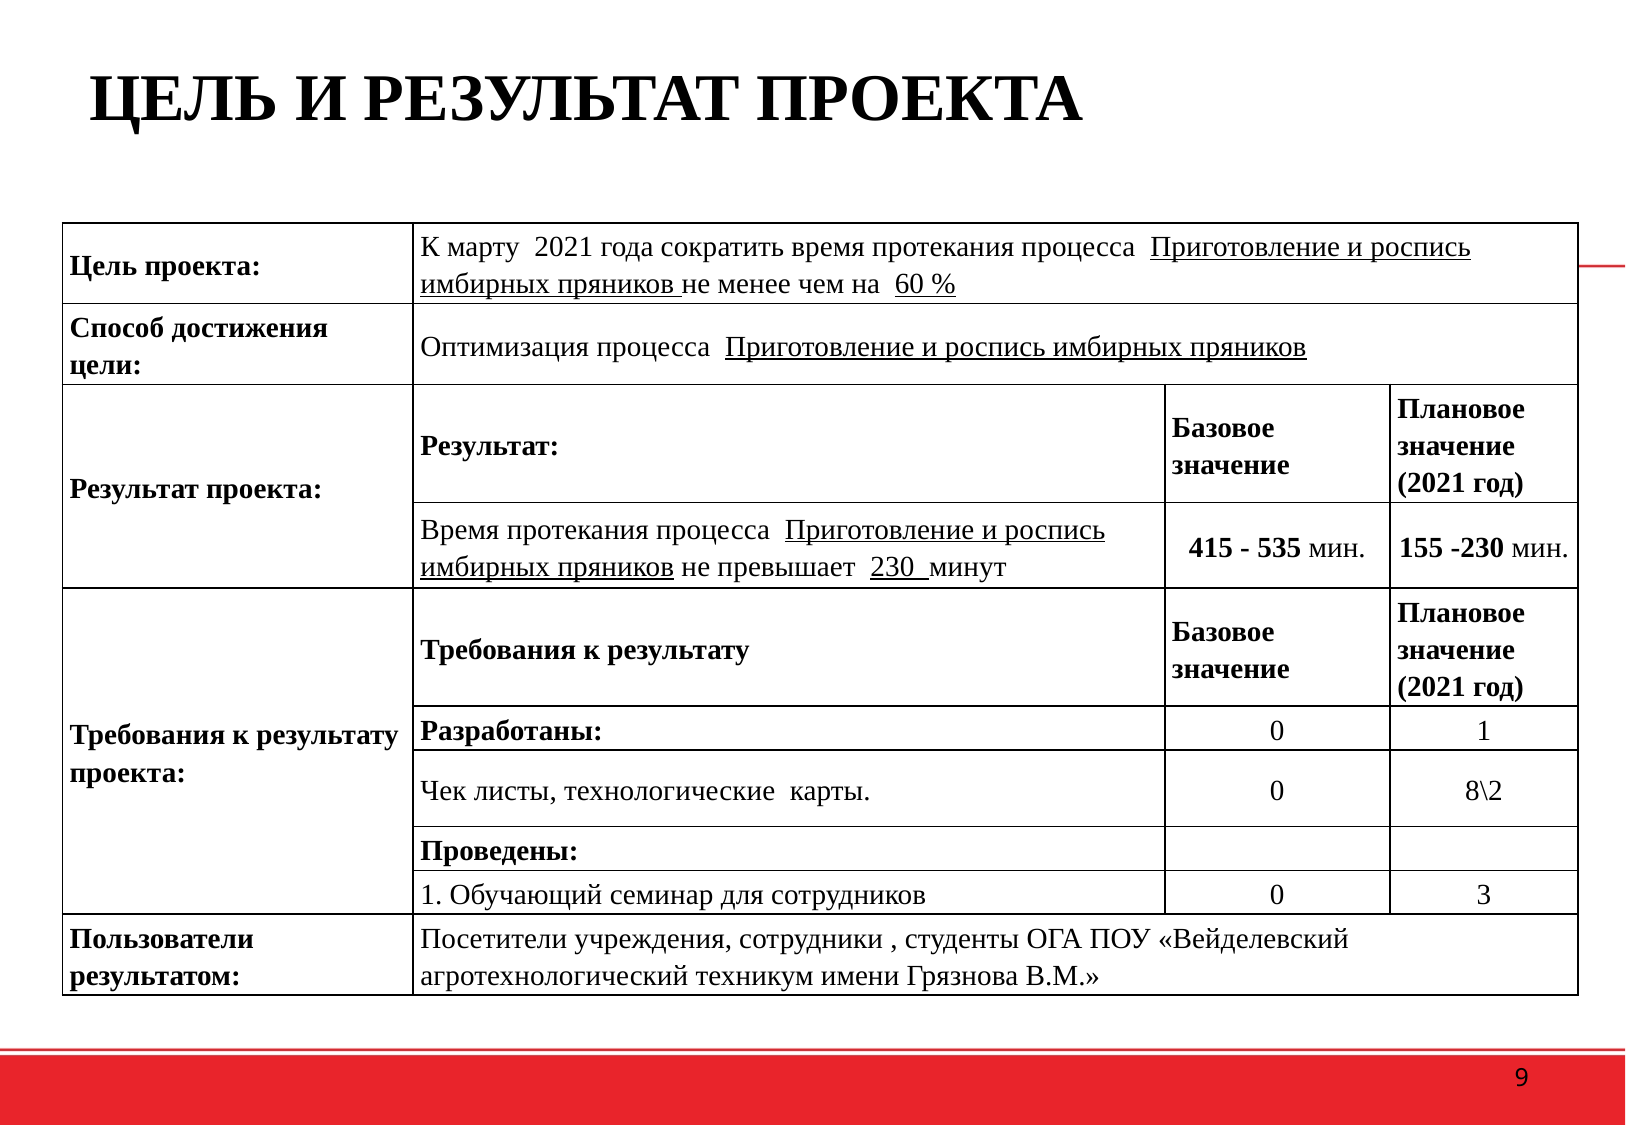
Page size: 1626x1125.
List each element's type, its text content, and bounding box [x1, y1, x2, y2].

table_cell Пользователи результатом: [63, 915, 412, 994]
table_cell Результат: [414, 385, 1164, 502]
table_cell 0 [1166, 751, 1389, 826]
table_cell Плановое значение (2021 год) [1391, 589, 1577, 705]
slide_number 9 [1164, 1054, 1544, 1103]
table_cell 0 [1166, 871, 1389, 913]
table_cell 415 - 535 мин. [1166, 503, 1389, 587]
table_cell Базовое значение [1166, 589, 1389, 705]
table_cell Требования к результату [414, 589, 1164, 705]
table_cell Способ достижения цели: [63, 304, 412, 384]
table_cell Требования к результату проекта: [63, 589, 412, 913]
table_cell 1. Обучающий семинар для сотрудников [414, 871, 1164, 913]
table_cell 1 [1391, 707, 1577, 749]
table_cell [1166, 827, 1389, 870]
title ЦЕЛЬ И РЕЗУЛЬТАТ ПРОЕКТА [74, 0, 1597, 188]
table_cell 155 -230 мин. [1391, 503, 1577, 587]
picture [0, 0, 1626, 1125]
table_cell Оптимизация процесса Приготовление и роспись имбирных пряников [414, 304, 1577, 384]
table_cell Результат проекта: [63, 385, 412, 587]
table_cell 3 [1391, 871, 1577, 913]
table_cell 8\2 [1391, 751, 1577, 826]
table_cell [1391, 827, 1577, 870]
table_cell Разработаны: [414, 707, 1164, 749]
table_cell Проведены: [414, 827, 1164, 870]
table_header Цель проекта: [63, 224, 412, 303]
table_cell Время протекания процесса Приготовление и роспись имбирных пряников не превышает 230 минут [414, 503, 1164, 587]
table_cell 0 [1166, 707, 1389, 749]
table_cell Плановое значение (2021 год) [1391, 385, 1577, 502]
table_cell Чек листы, технологические карты. [414, 751, 1164, 826]
table_cell Посетители учреждения, сотрудники , студенты ОГА ПОУ «Вейделевский агротехнологический техникум имени Грязнова В.М.» [414, 915, 1577, 994]
table_cell Базовое значение [1166, 385, 1389, 502]
table_header К марту 2021 года сократить время протекания процесса Приготовление и роспись имбирных пряников не менее чем на 60 % [414, 224, 1577, 303]
